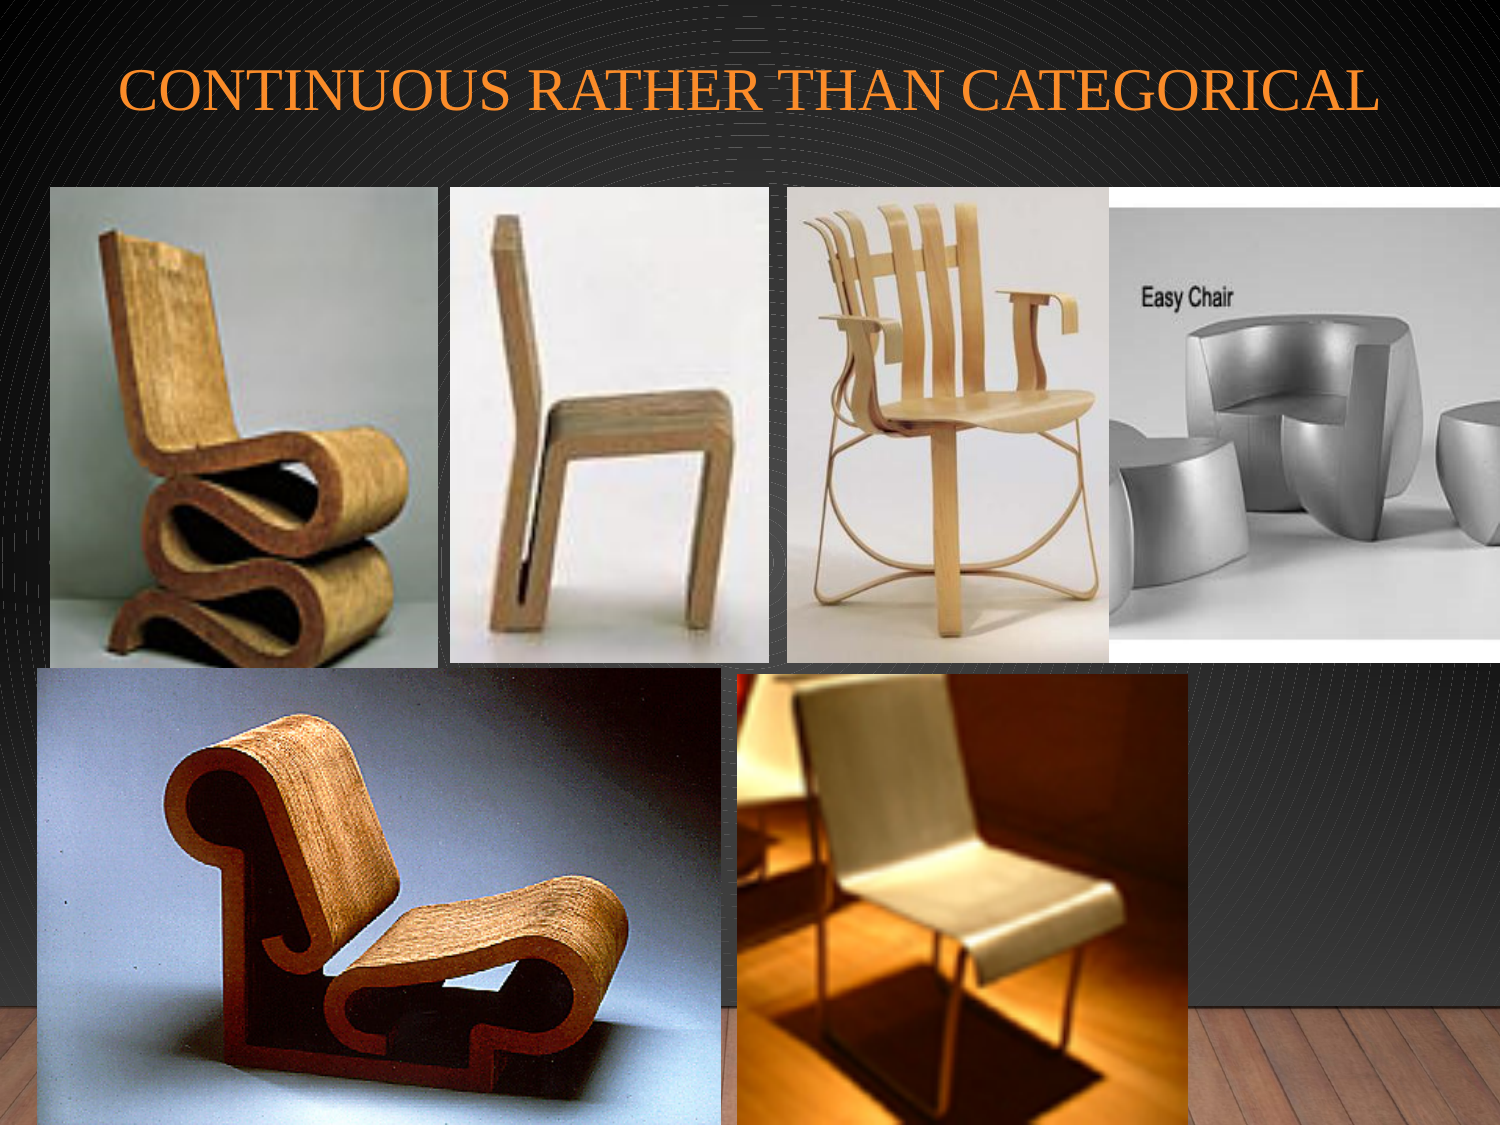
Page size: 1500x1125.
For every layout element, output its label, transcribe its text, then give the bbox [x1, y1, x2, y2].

title Continuous rather than categorical [75, 45, 1425, 138]
picture [0, 668, 1500, 1125]
picture [787, 187, 1500, 663]
picture [449, 187, 769, 663]
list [49, 187, 439, 668]
